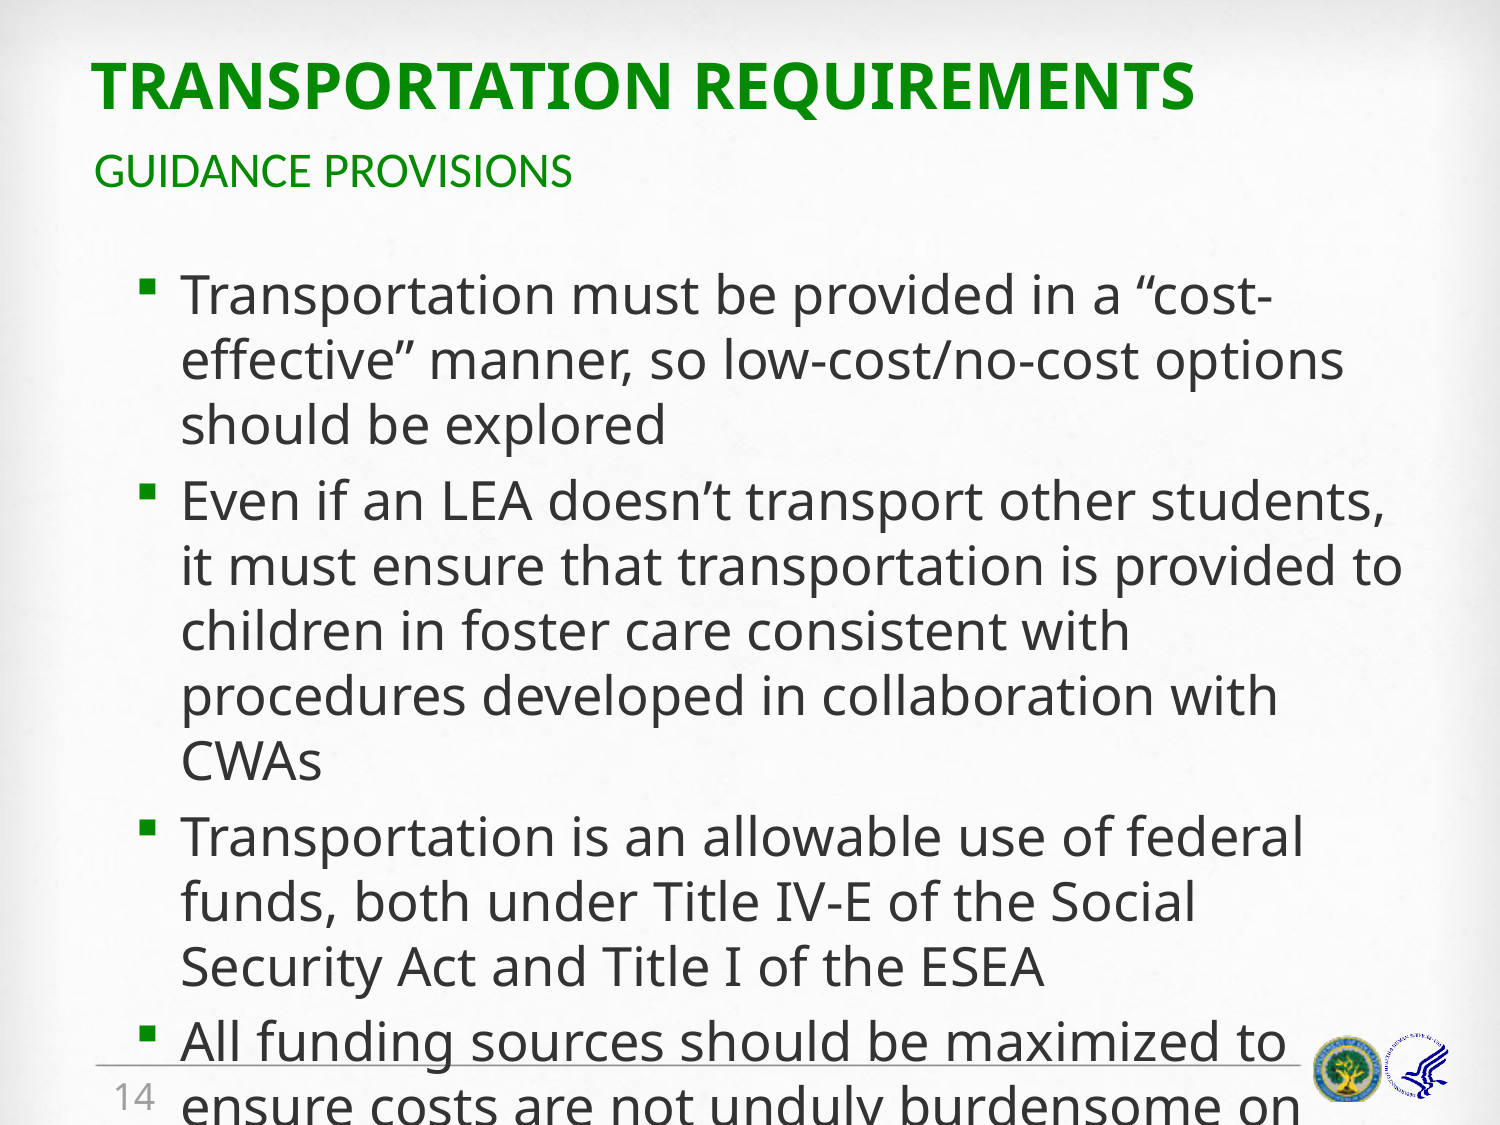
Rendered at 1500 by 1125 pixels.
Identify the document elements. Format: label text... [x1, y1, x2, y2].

slide_number 14 [112, 1065, 200, 1125]
title Transportation requirements [75, 37, 1425, 129]
list Transportation must be provided in a “cost-effective” manner, so low-cost/no-cost options should be explored Even if an LEA doesn’t transport other students, it must ensure that transportation is provided to children in foster care consistent with procedures developed in collaboration with CWAs Transportation is an allowable use of federal funds, both under Title IV-E of the Social Security Act and Title I of the ESEA All funding sources should be maximized to ensure costs are not unduly burdensome on one agency [75, 213, 1425, 943]
list Guidance provisions [75, 129, 1425, 213]
picture [0, 0, 1500, 1125]
